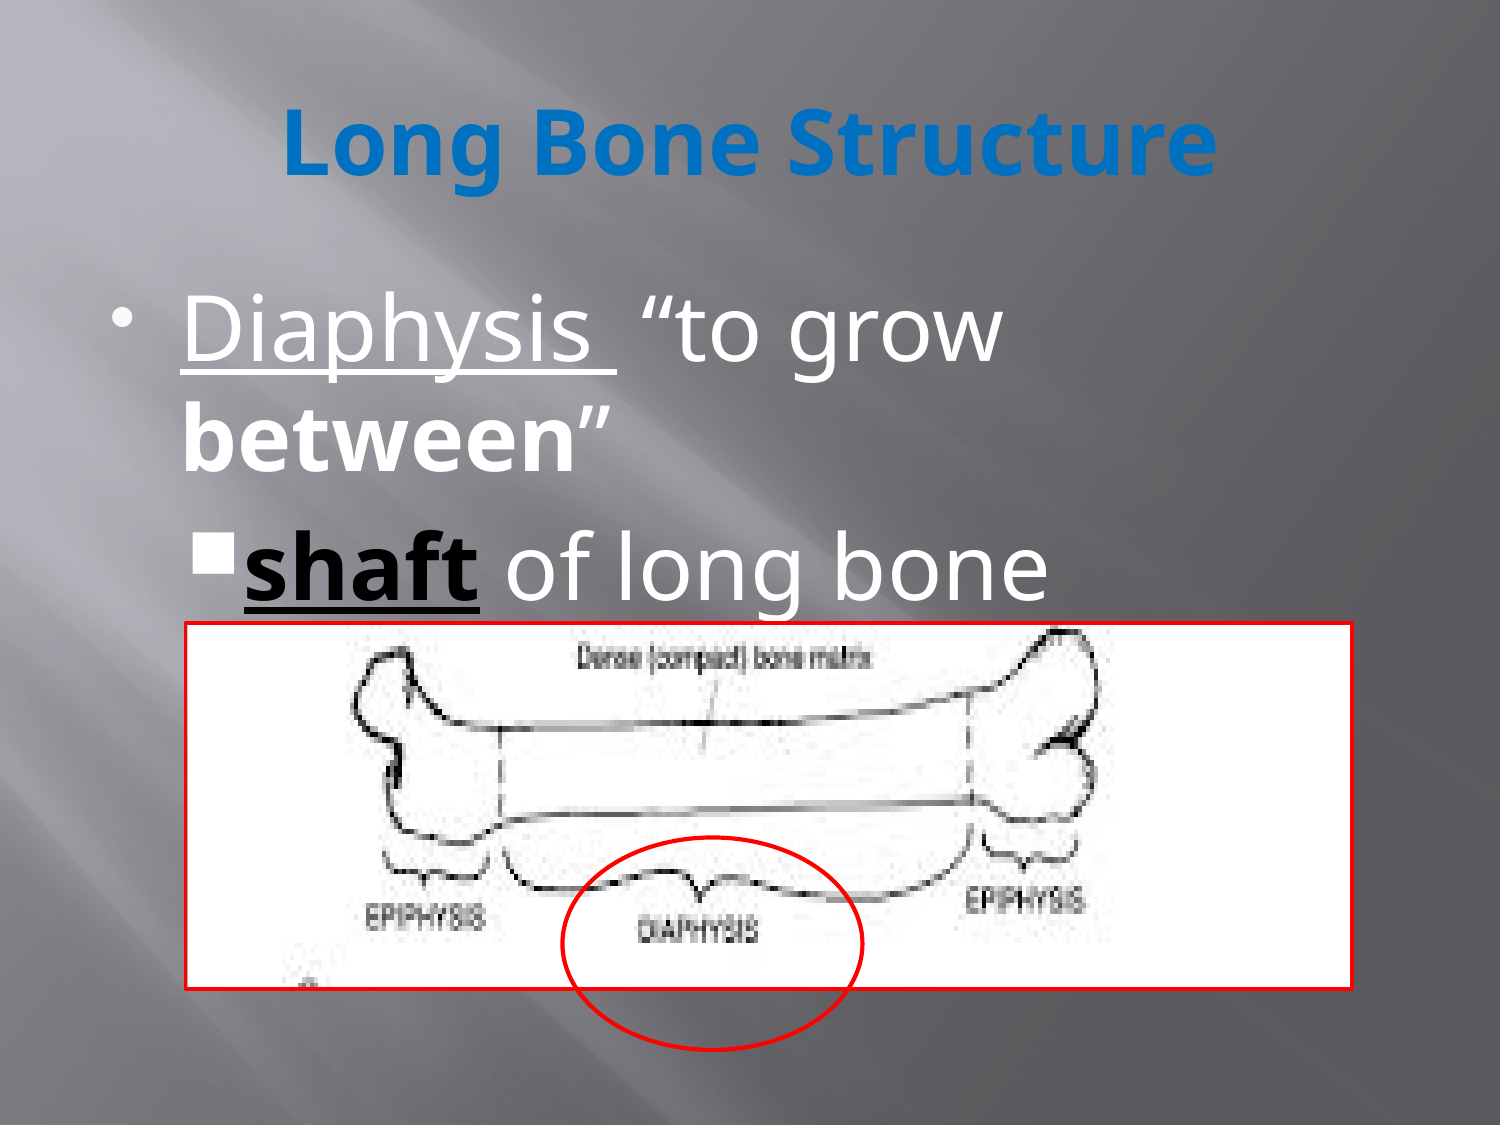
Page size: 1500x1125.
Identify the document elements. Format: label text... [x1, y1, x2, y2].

picture [187, 624, 1351, 988]
list Diaphysis “to grow between” shaft of long bone [75, 262, 1450, 1035]
text_box [620, 1030, 805, 1053]
title Long Bone Structure [75, 45, 1425, 233]
